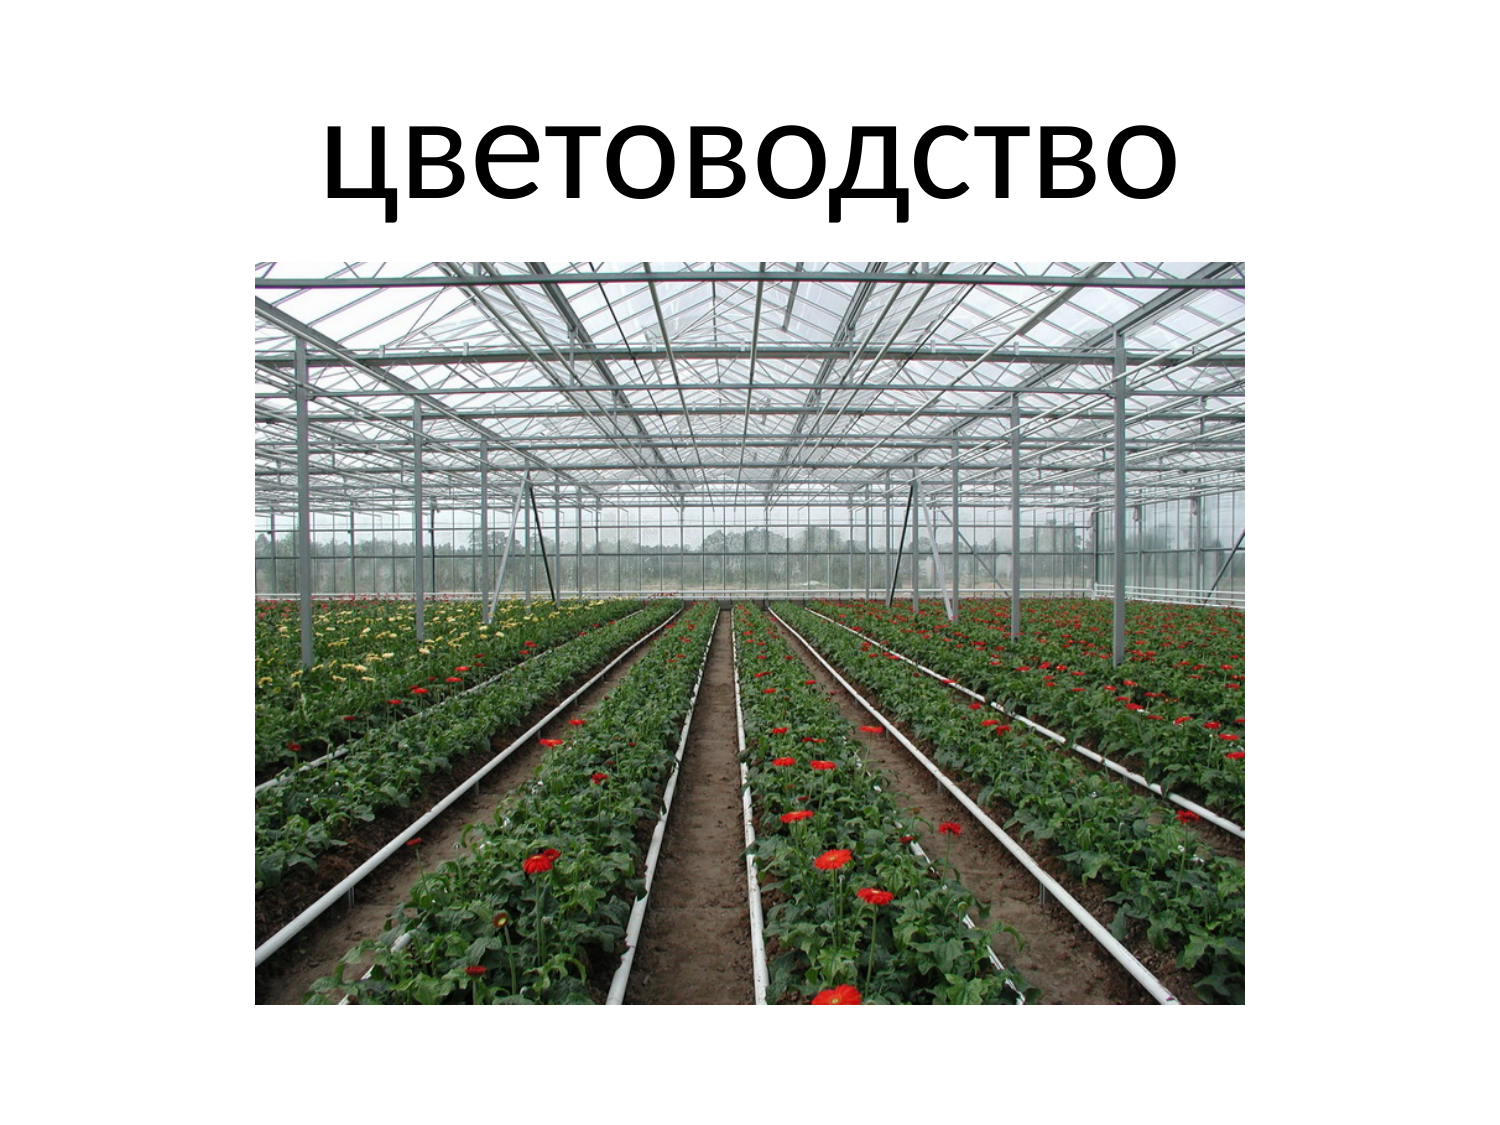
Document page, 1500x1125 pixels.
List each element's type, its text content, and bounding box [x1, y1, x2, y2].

title цветоводство [75, 45, 1425, 233]
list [254, 262, 1246, 1006]
